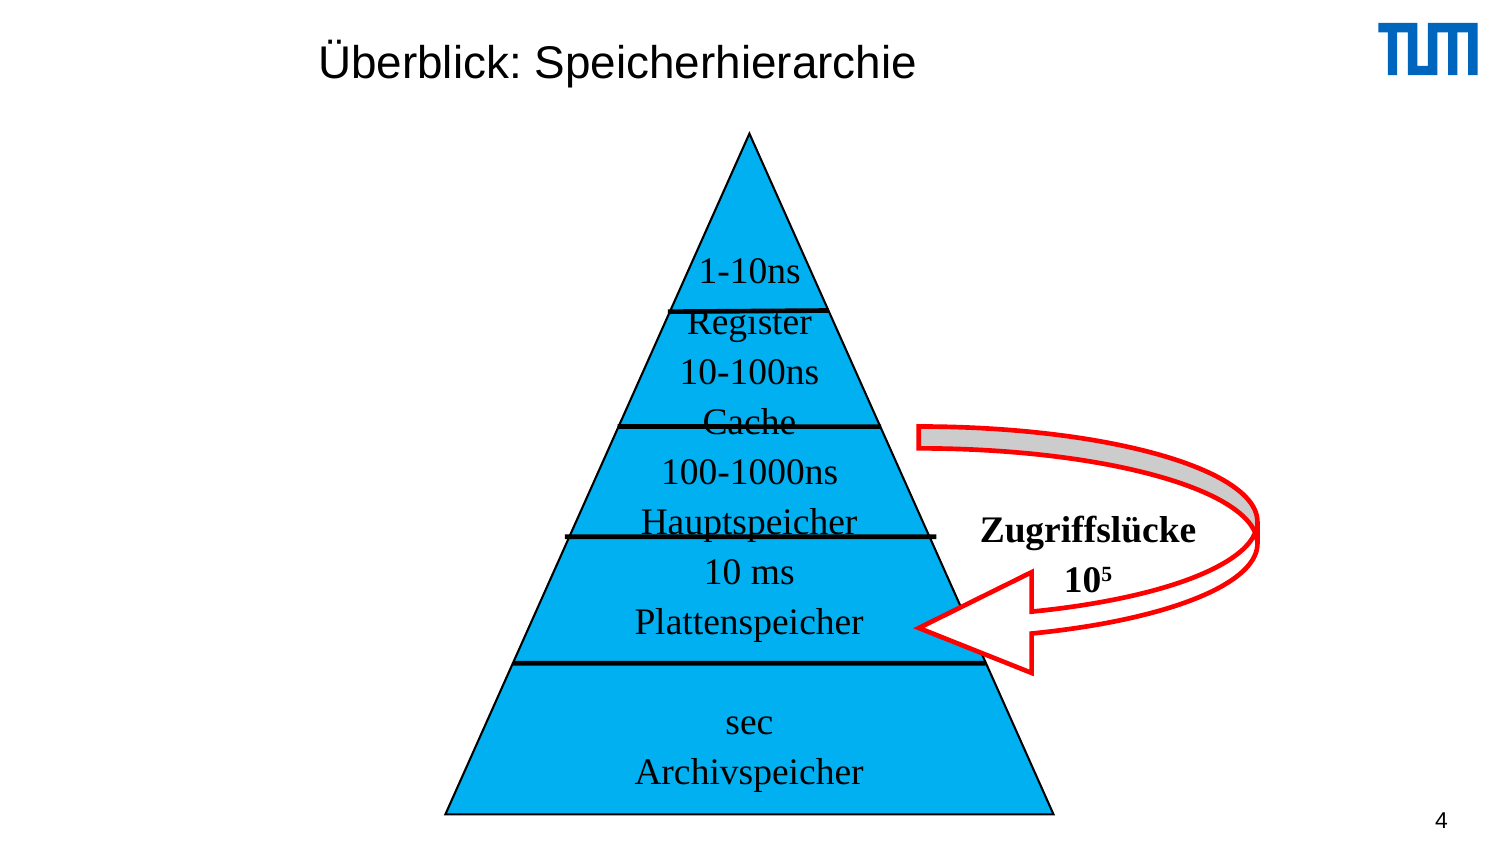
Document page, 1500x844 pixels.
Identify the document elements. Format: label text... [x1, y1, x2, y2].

text_box 1-10ns Register 10-100ns Cache 100-1000ns Hauptspeicher 10 ms Plattenspeicher sec Archivspeicher [618, 133, 881, 426]
text_box 1-10ns Register 10-100ns Cache 100-1000ns Hauptspeicher 10 ms Plattenspeicher sec Archivspeicher [445, 537, 1054, 815]
title Überblick: Speicherhierarchie [303, 11, 1500, 152]
text_box Zugriffslücke 105 [918, 426, 1258, 673]
slide_number 4 [1111, 796, 1448, 842]
text_box 1-10ns Register 10-100ns Cache 100-1000ns Hauptspeicher 10 ms Plattenspeicher sec Archivspeicher [569, 427, 930, 536]
title Sukzessiver Aufbau eines B-Baums vom Grad k=2 [919, 426, 1258, 535]
